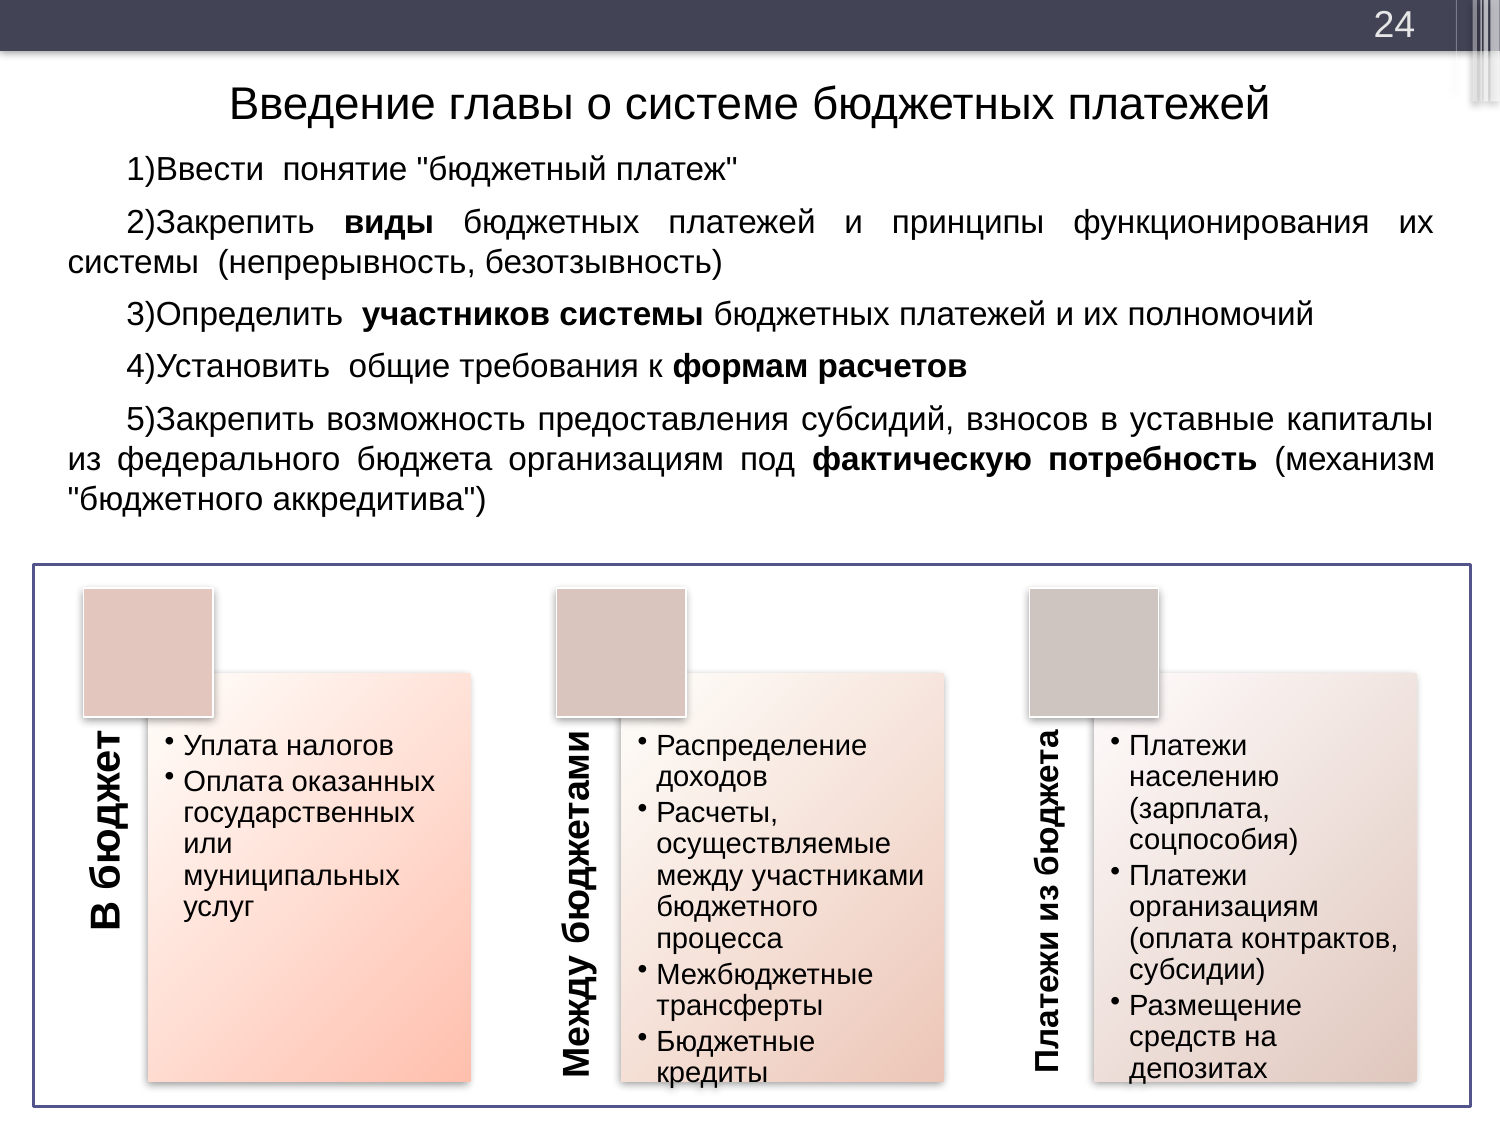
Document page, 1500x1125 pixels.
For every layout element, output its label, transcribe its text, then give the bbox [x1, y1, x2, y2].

text_box Введение главы о системе бюджетных платежей [74, 61, 1425, 140]
text_box [32, 563, 1472, 1108]
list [74, 572, 1426, 1097]
text_box Ввести понятие "бюджетный платеж" Закрепить виды бюджетных платежей и принципы функционирования их системы (непрерывность, безотзывность) Определить участников системы бюджетных платежей и их полномочий Установить общие требования к формам расчетов Закрепить возможность предоставления субсидий, взносов в уставные капиталы из федерального бюджета организациям под фактическую потребность (механизм "бюджетного аккредитива") [52, 140, 1450, 563]
slide_number 24 [1310, 2, 1430, 53]
